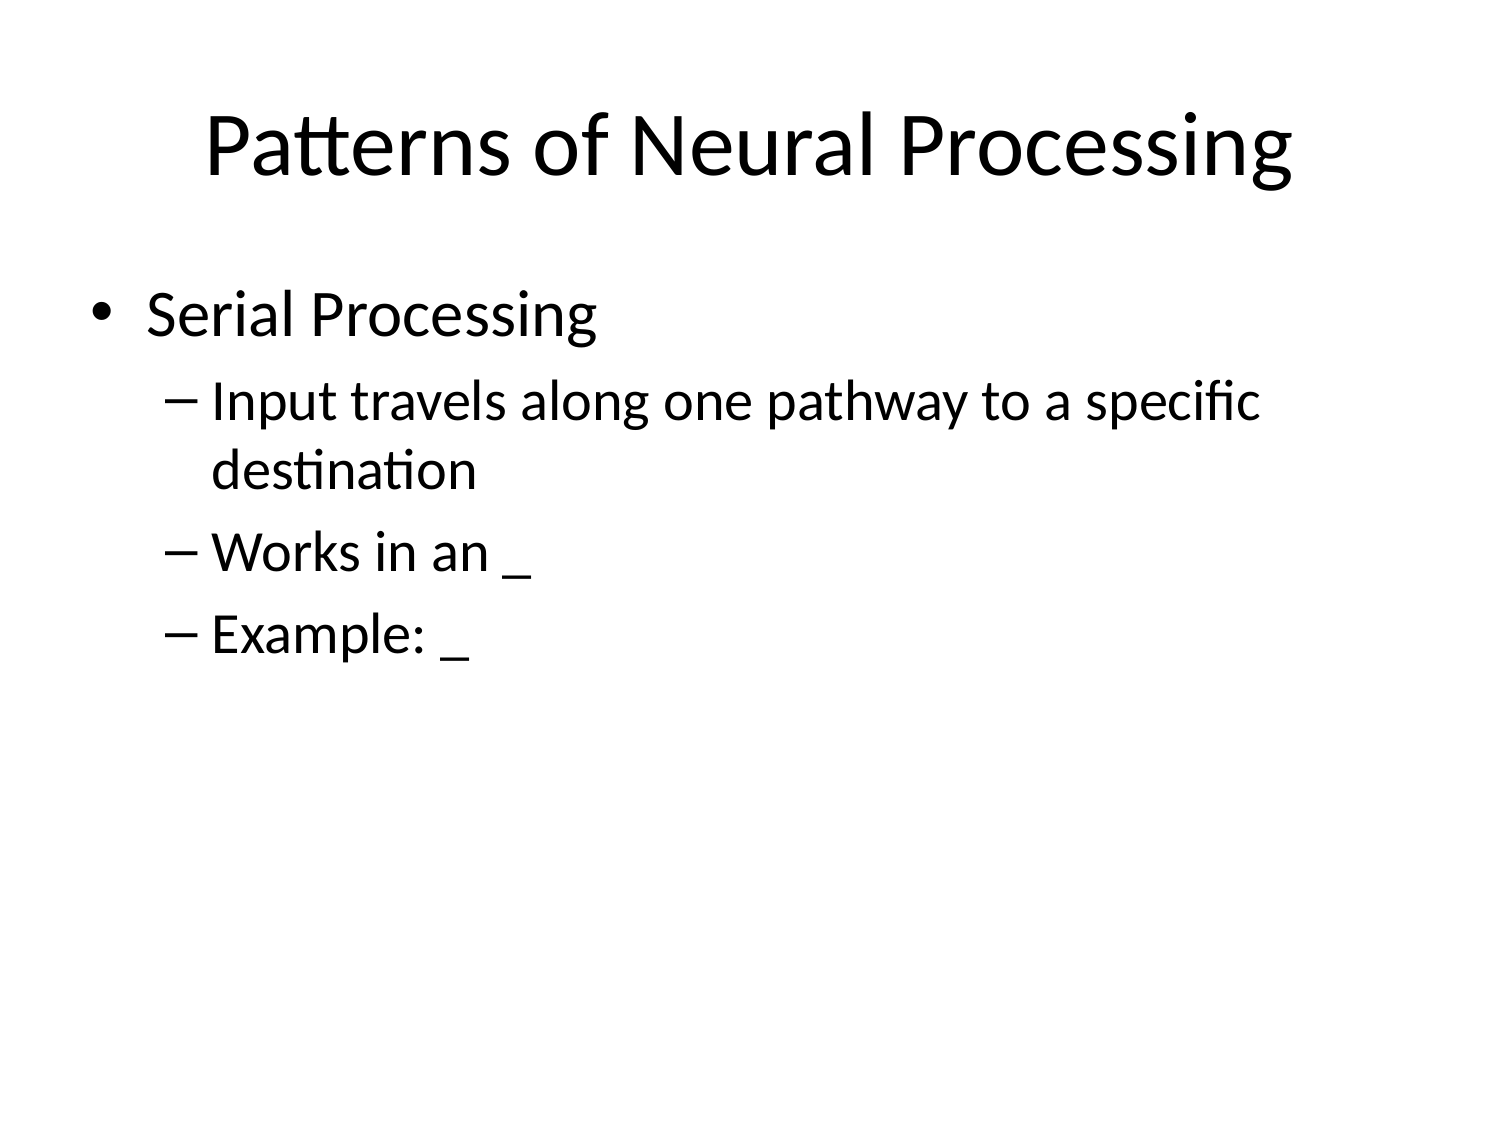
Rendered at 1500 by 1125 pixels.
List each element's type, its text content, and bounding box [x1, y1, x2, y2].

list Serial Processing Input travels along one pathway to a specific destination Works in an _ Example: _ [75, 262, 1425, 1005]
title Patterns of Neural Processing [75, 45, 1425, 233]
